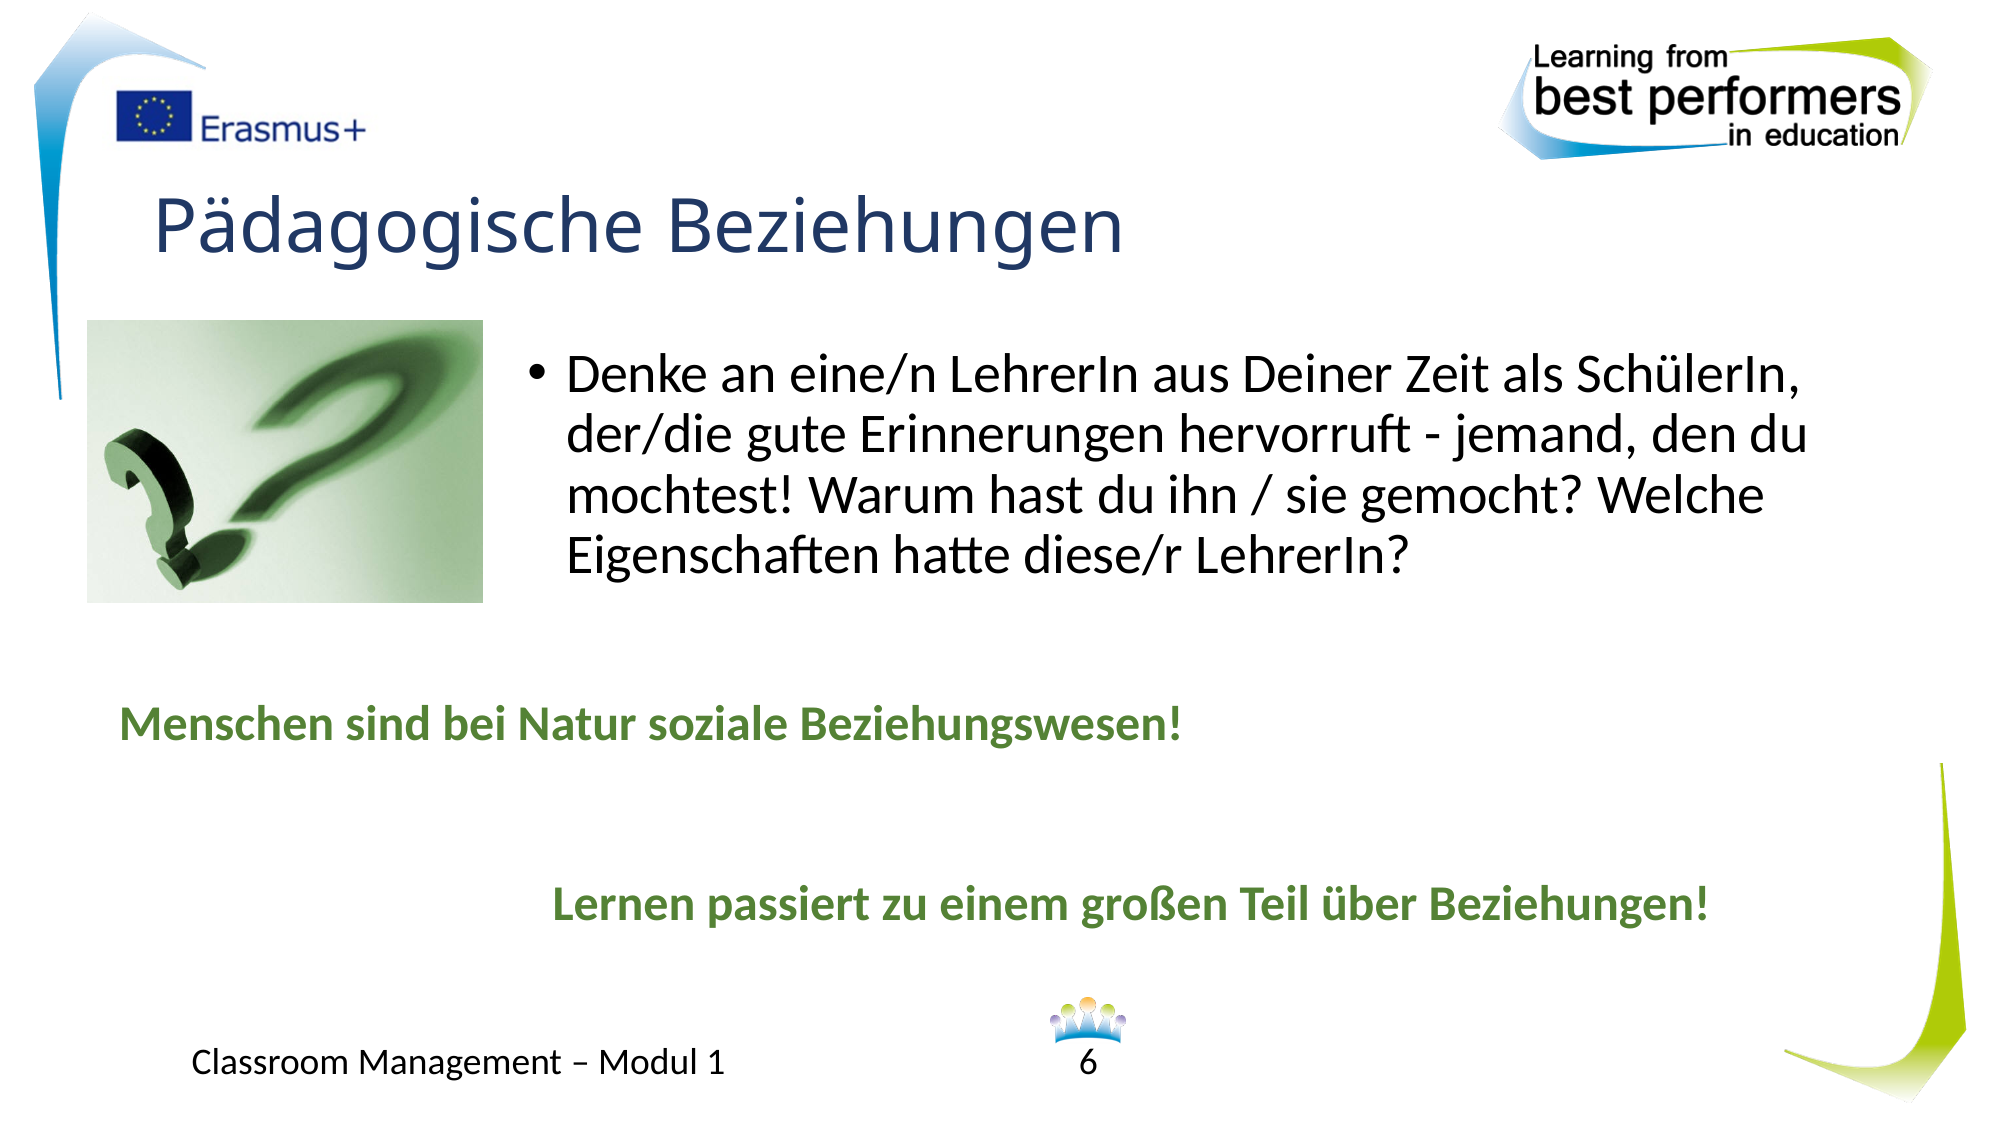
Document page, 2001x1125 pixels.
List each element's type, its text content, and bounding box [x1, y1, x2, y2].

text_box Menschen sind bei Natur soziale Beziehungswesen! [104, 683, 1239, 758]
footer Classroom Management – Modul 1 [176, 1029, 852, 1090]
picture [1050, 997, 1126, 1029]
picture [1759, 763, 1967, 1103]
slide_number 6 [863, 1029, 1314, 1090]
picture [1498, 37, 1933, 160]
picture [34, 12, 483, 603]
title Pädagogische Beziehungen [137, 179, 1863, 325]
text_box Lernen passiert zu einem großen Teil über Beziehungen! [537, 863, 1745, 939]
list Denke an eine/n LehrerIn aus Deiner Zeit als SchülerIn, der/die gute Erinnerungen hervorruft - jemand, den du mochtest! Warum hast du ihn / sie gemocht? Welche Eigenschaften hatte diese/r LehrerIn? [512, 336, 1863, 610]
